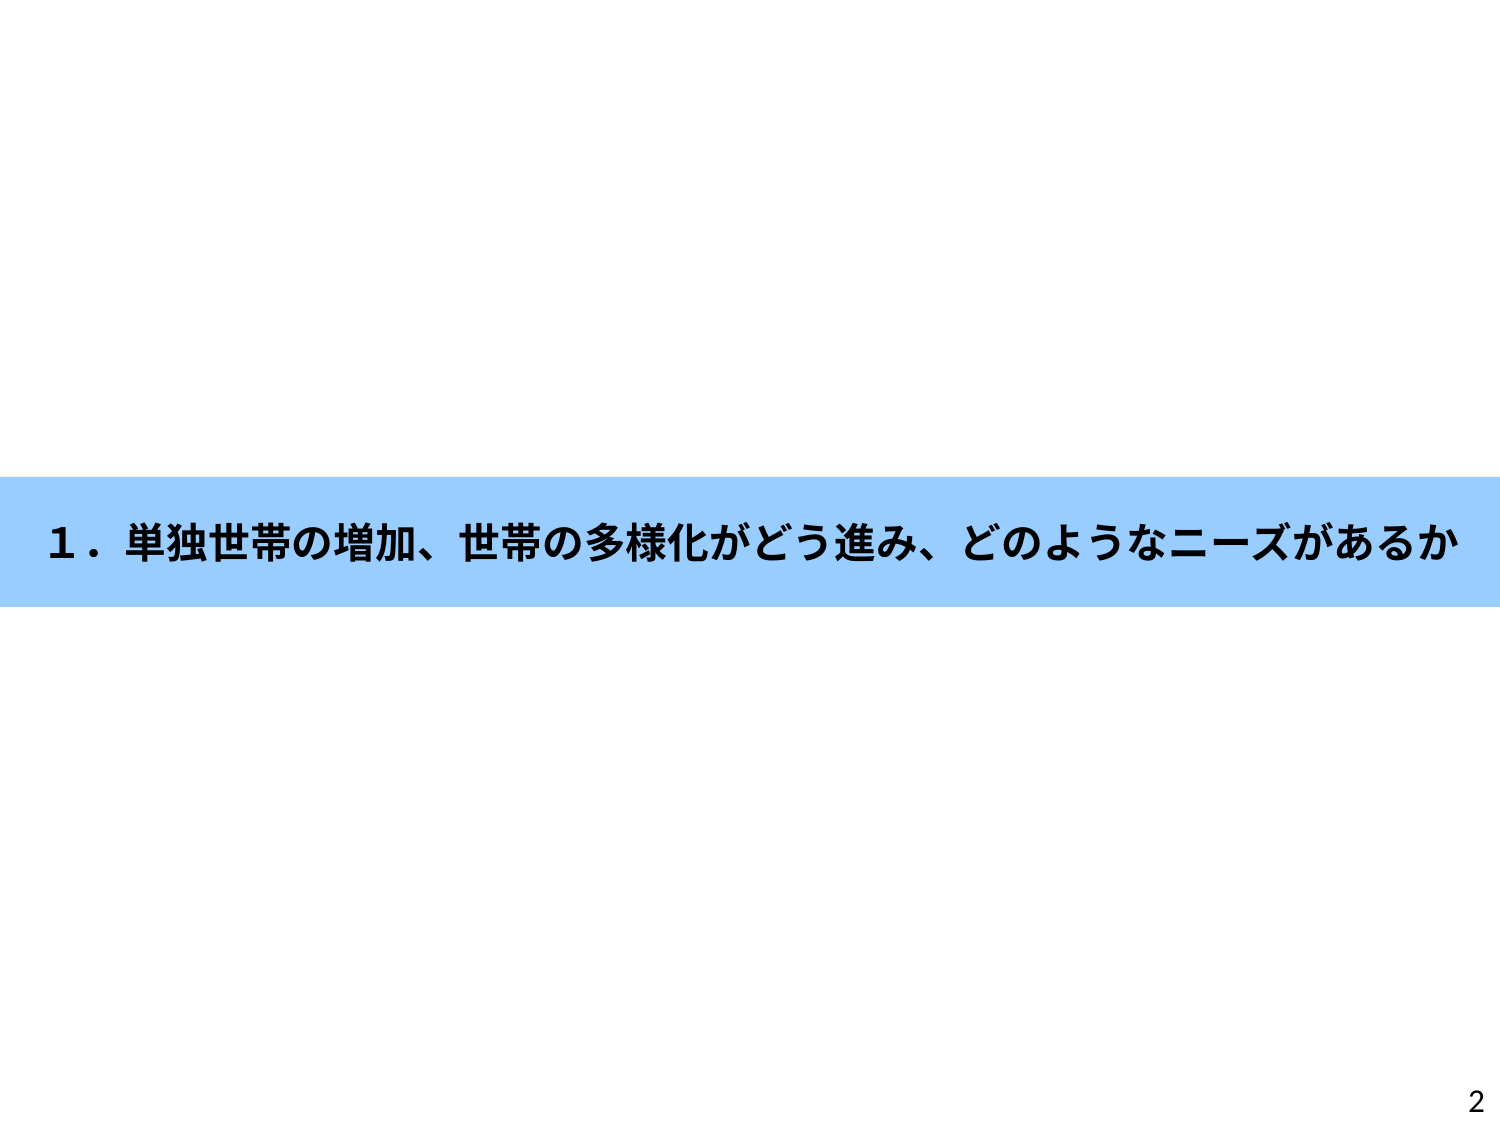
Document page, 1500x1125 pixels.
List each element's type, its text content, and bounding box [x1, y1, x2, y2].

text_box １．単独世帯の増加、世帯の多様化がどう進み、どのようなニーズがあるか [0, 476, 1500, 607]
slide_number 2 [1383, 1069, 1500, 1125]
